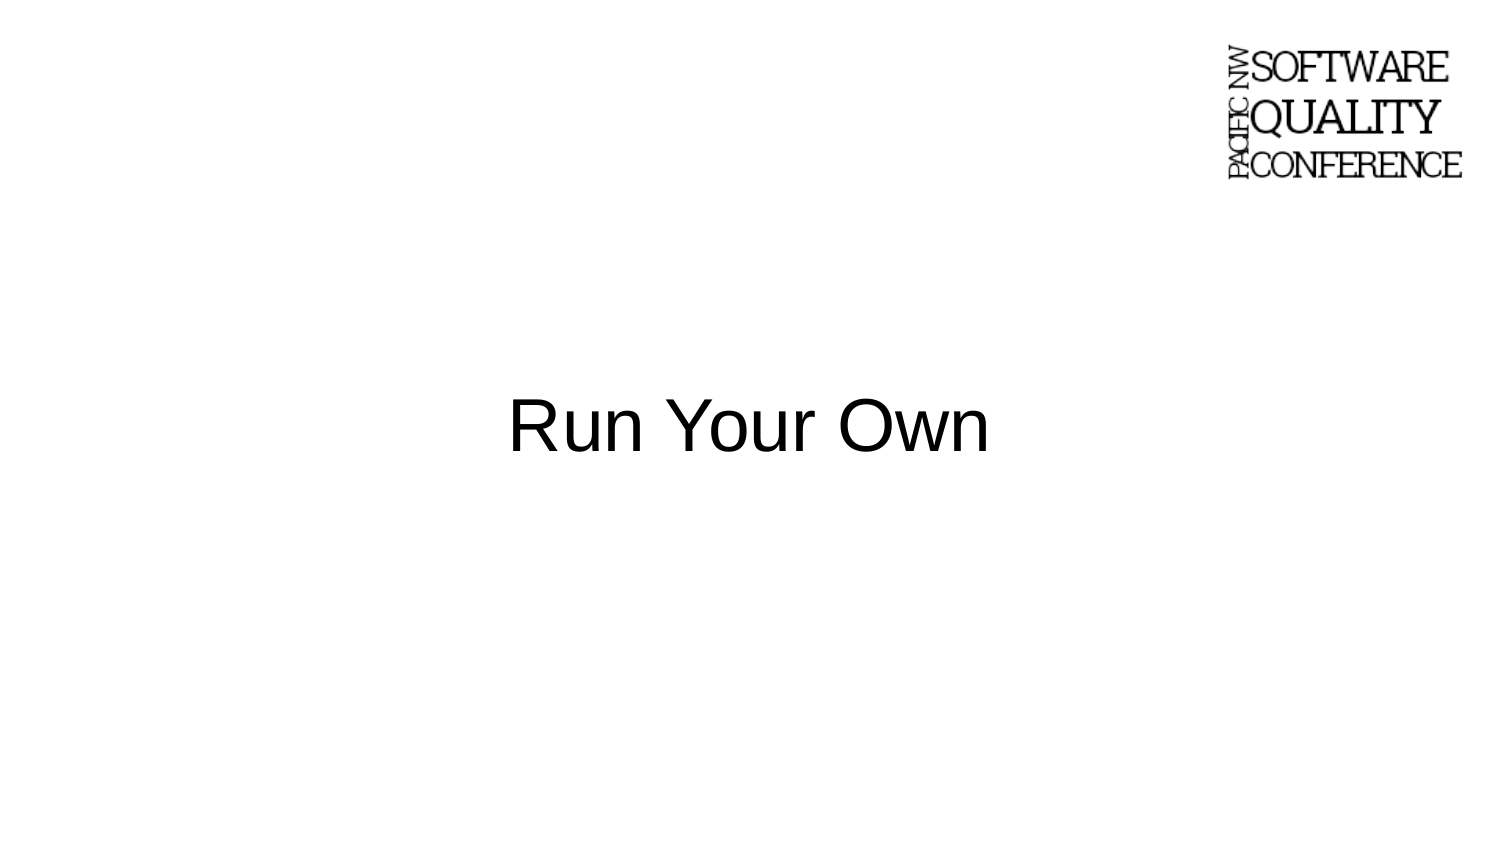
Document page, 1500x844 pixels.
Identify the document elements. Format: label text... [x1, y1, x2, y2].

title Run Your Own [51, 352, 1449, 491]
picture [1224, 0, 1500, 187]
